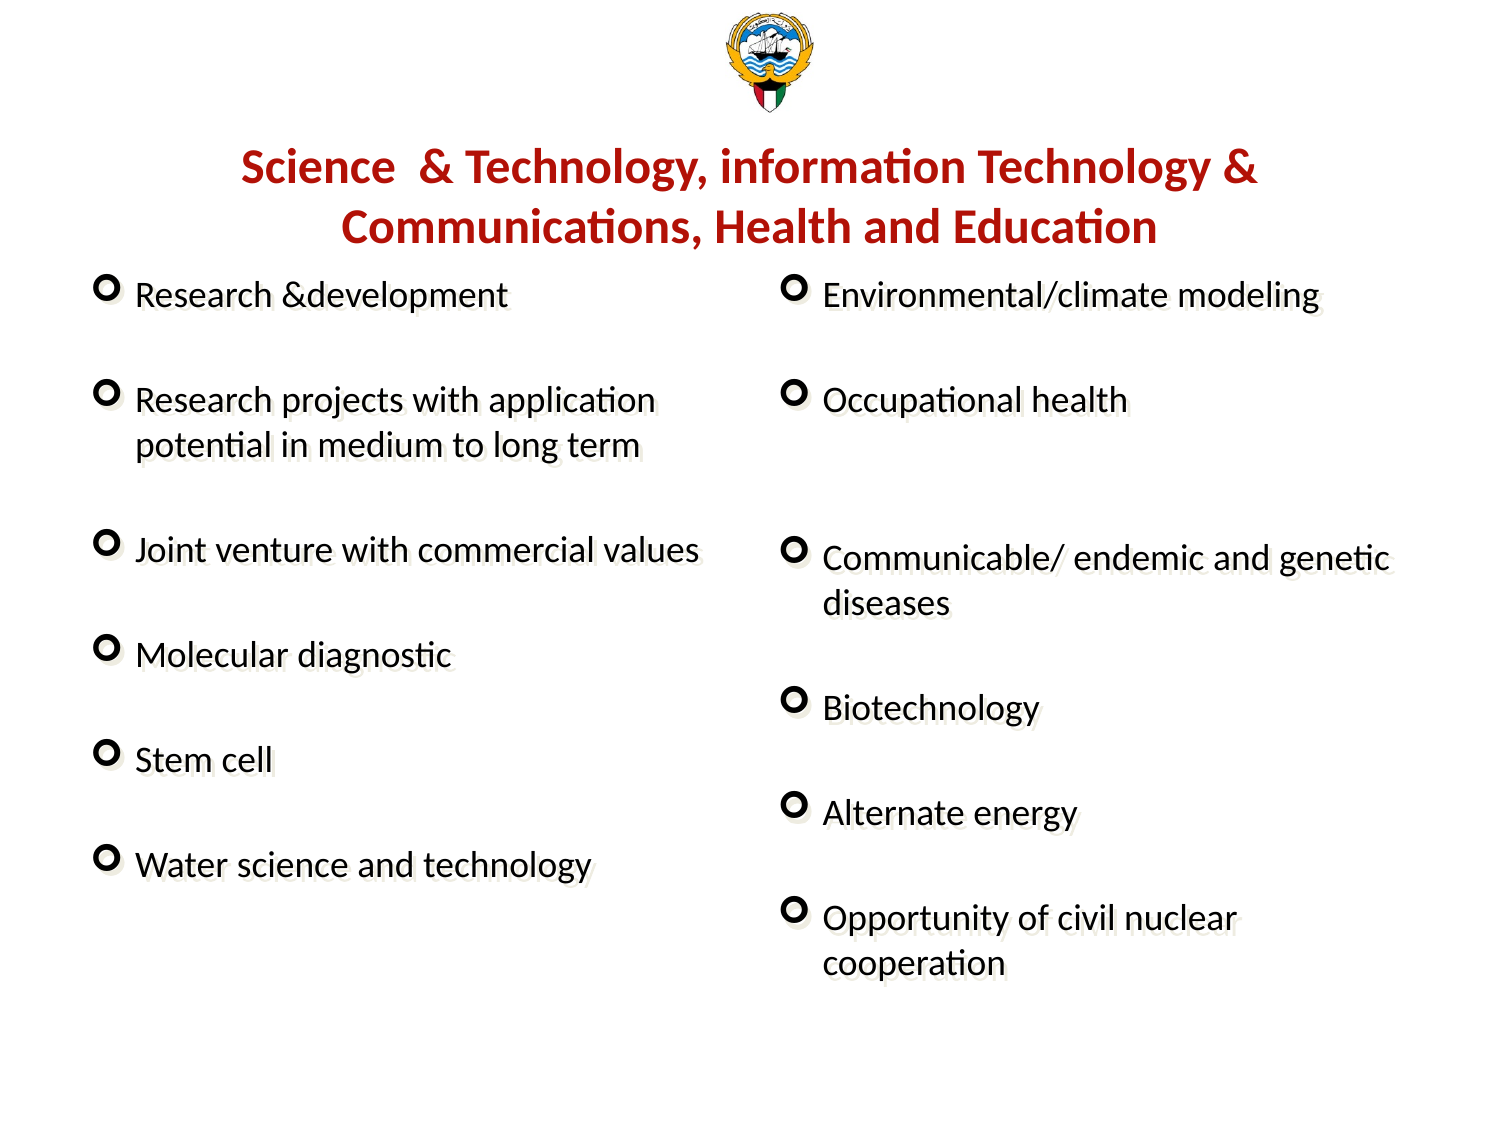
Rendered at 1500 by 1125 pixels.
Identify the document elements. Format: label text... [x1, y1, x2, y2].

title Science & Technology, information Technology & Communications, Health and Education [74, 99, 1426, 288]
list Research &development Research projects with application potential in medium to long term Joint venture with commercial values Molecular diagnostic Stem cell Water science and technology [74, 262, 738, 1006]
picture [724, 12, 814, 113]
list Environmental/climate modeling Occupational health Communicable/ endemic and genetic diseases Biotechnology Alternate energy Opportunity of civil nuclear cooperation [762, 262, 1426, 1006]
